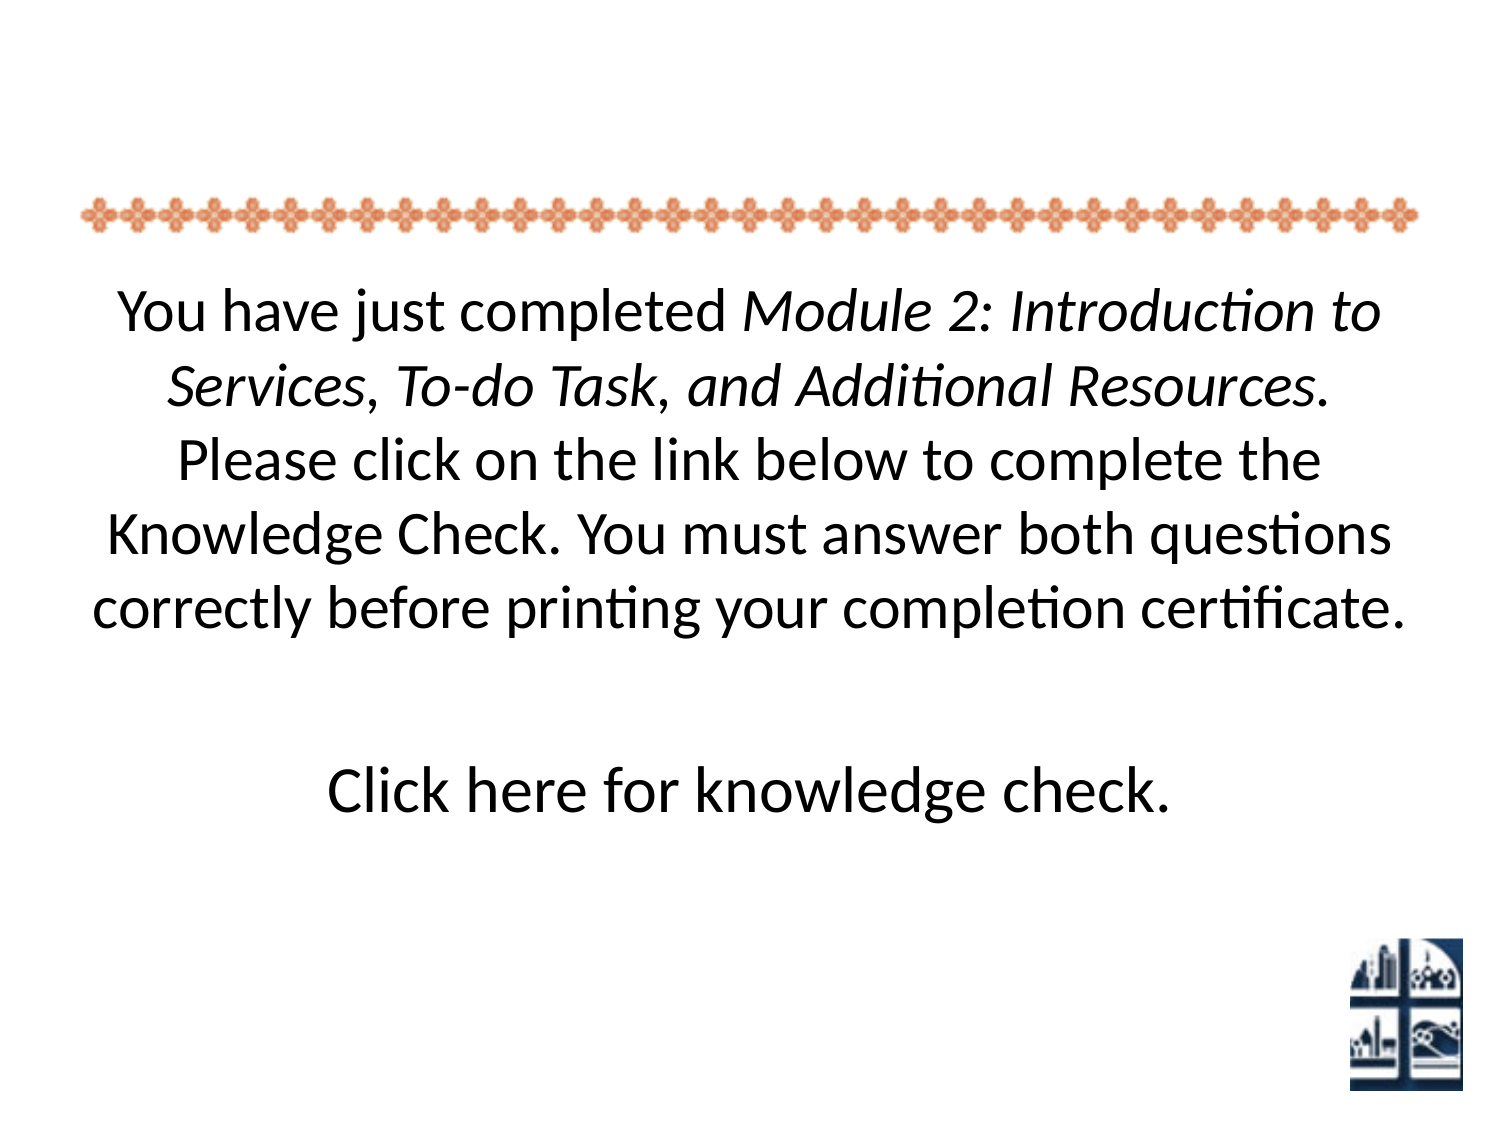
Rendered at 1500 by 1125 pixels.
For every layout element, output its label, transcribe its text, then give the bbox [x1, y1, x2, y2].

list You have just completed Module 2: Introduction to Services, To-do Task, and Additional Resources. Please click on the link below to complete the Knowledge Check. You must answer both questions correctly before printing your completion certificate. Click here for knowledge check. [75, 262, 1425, 850]
picture [1349, 937, 1463, 1091]
picture [74, 187, 1426, 242]
